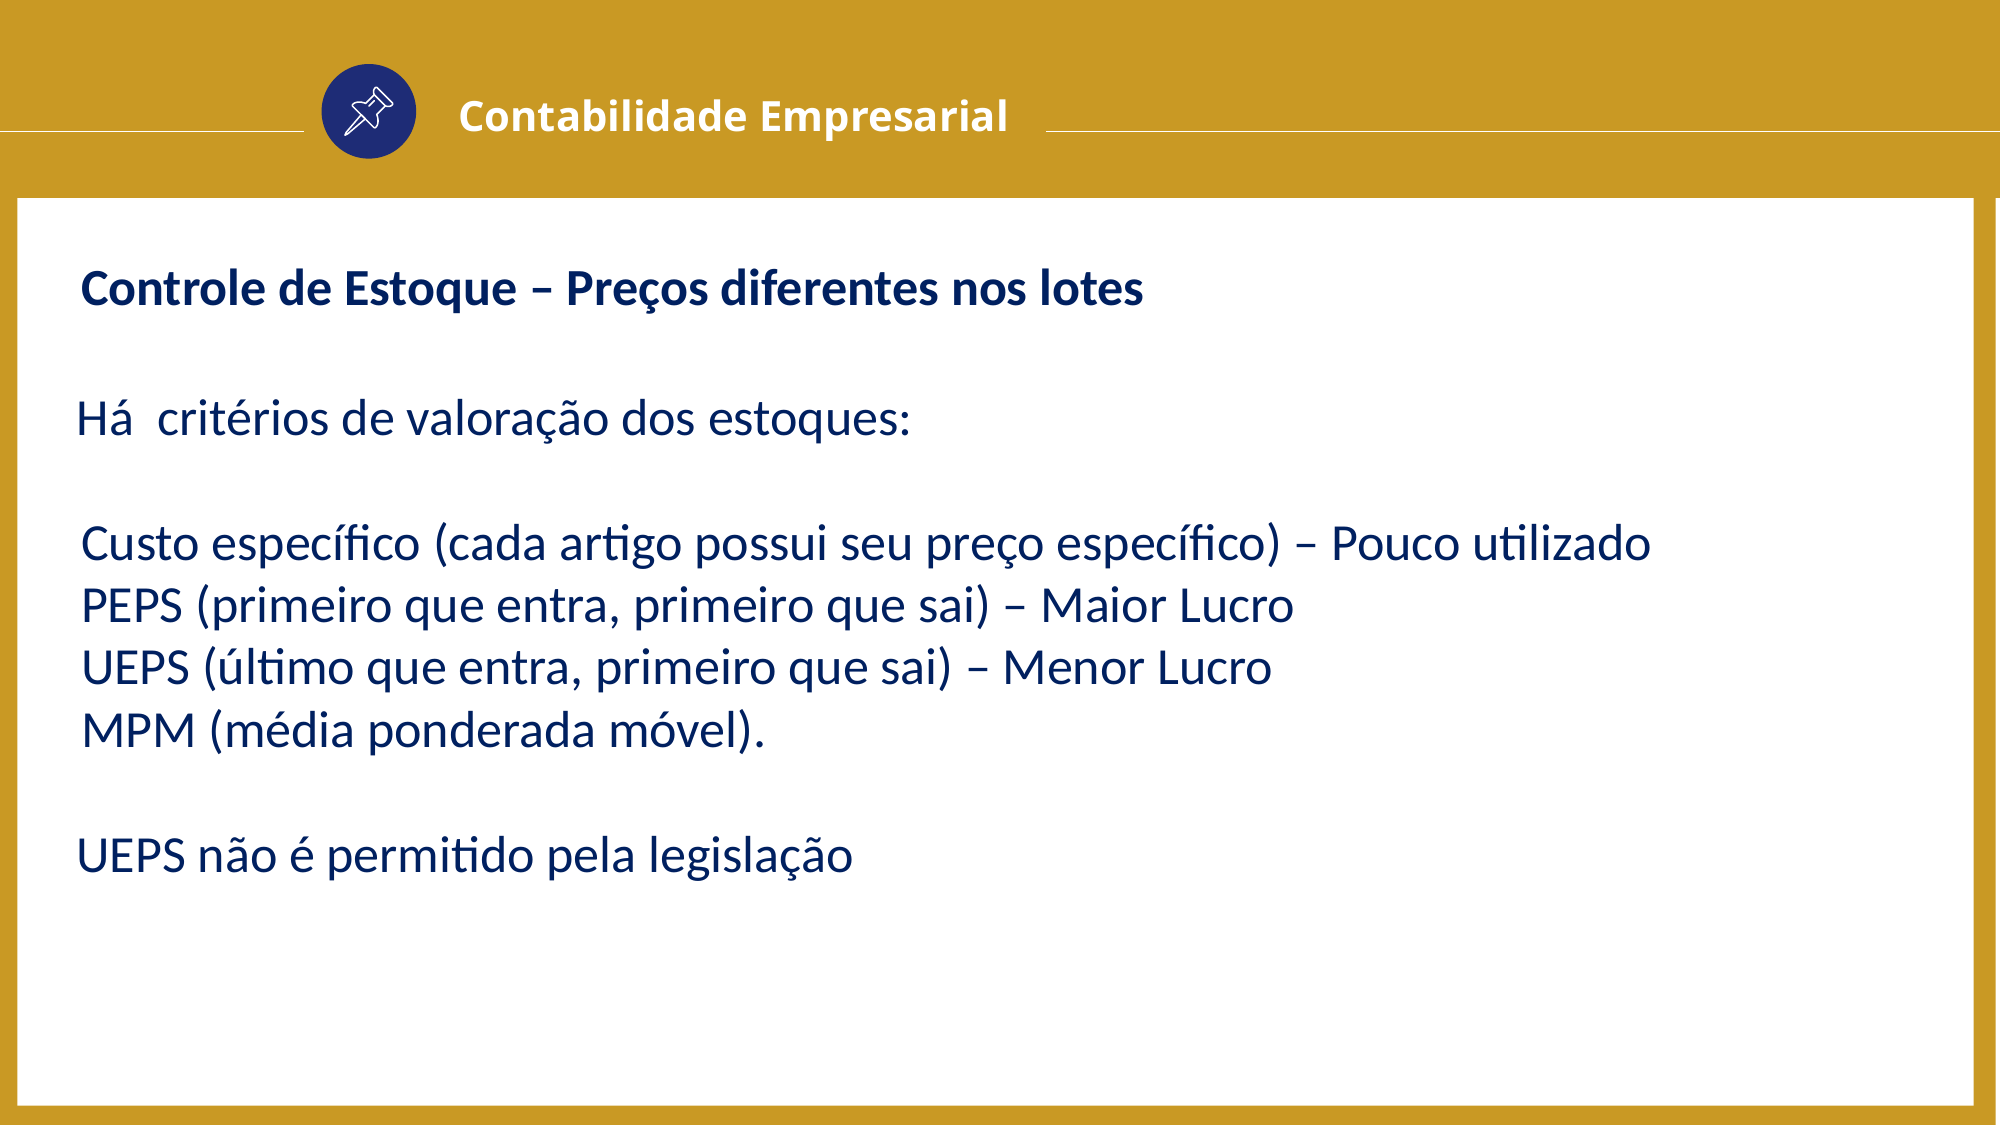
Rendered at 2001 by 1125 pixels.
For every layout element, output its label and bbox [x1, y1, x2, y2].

text_box [1996, 0, 2000, 131]
text_box [0, 0, 1996, 1125]
text_box [321, 63, 1035, 159]
text_box [1996, 132, 2000, 199]
